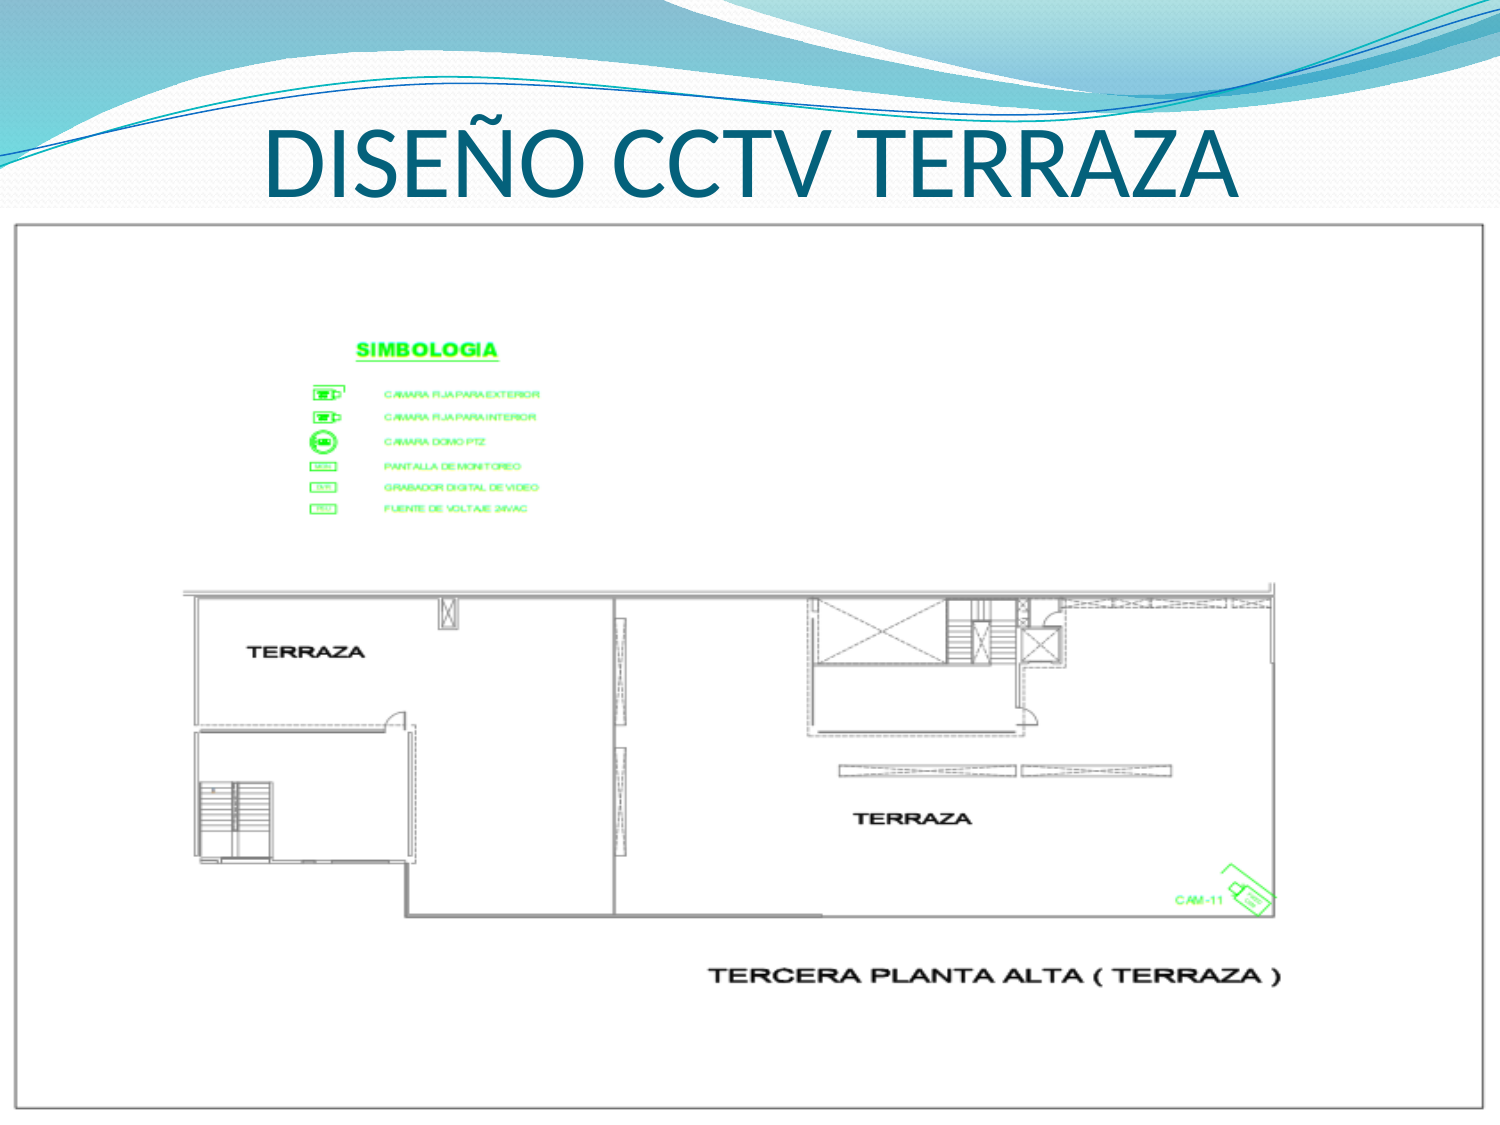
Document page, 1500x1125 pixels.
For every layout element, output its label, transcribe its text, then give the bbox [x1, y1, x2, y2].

title DISEÑO CCTV TERRAZA [76, 30, 1427, 207]
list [0, 207, 1500, 1125]
